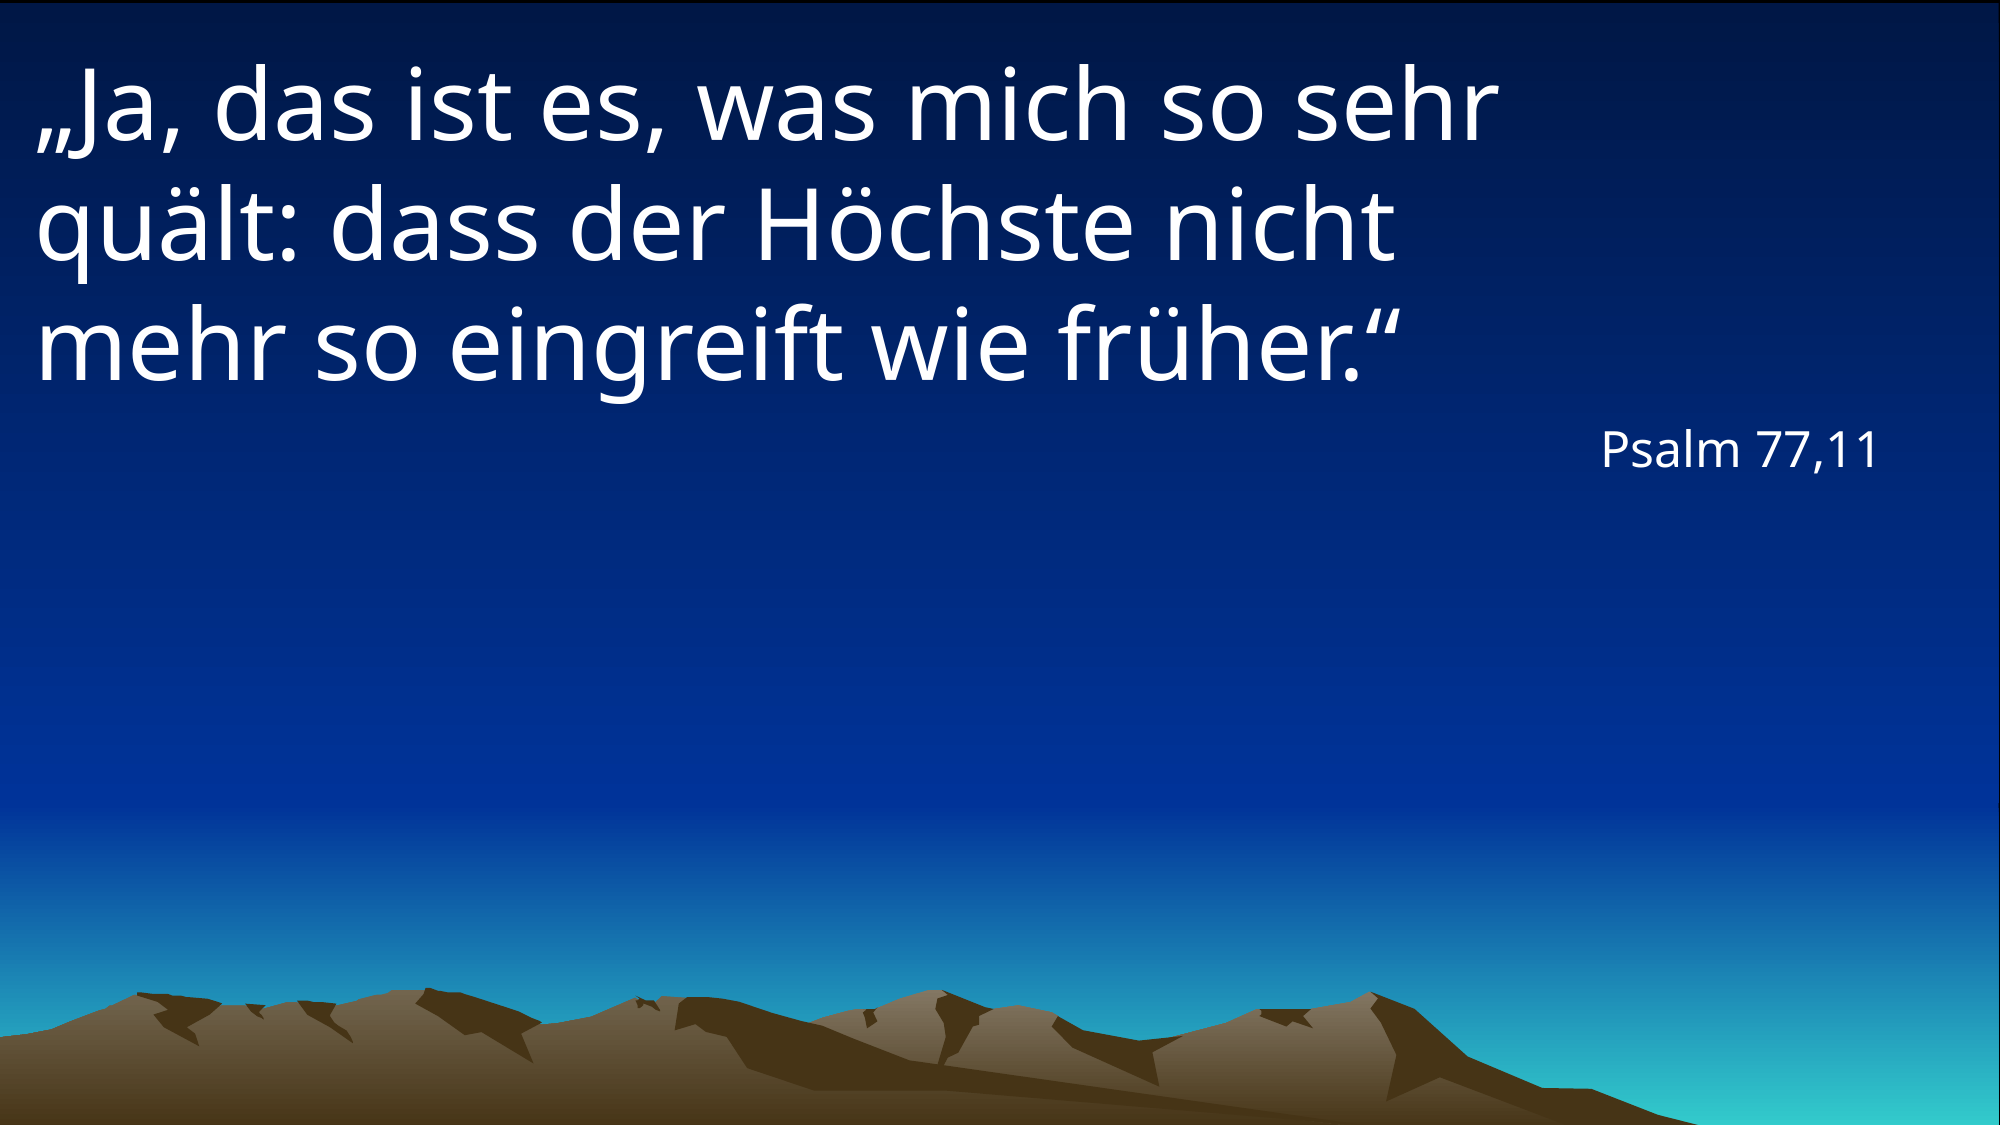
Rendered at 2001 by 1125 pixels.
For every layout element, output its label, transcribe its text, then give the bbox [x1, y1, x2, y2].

text_box Psalm 77,11 [1259, 409, 1898, 485]
title „Ja, das ist es, was mich so sehr quält: dass der Höchste nicht mehr so eingreift wie früher.“ [19, 32, 1650, 408]
